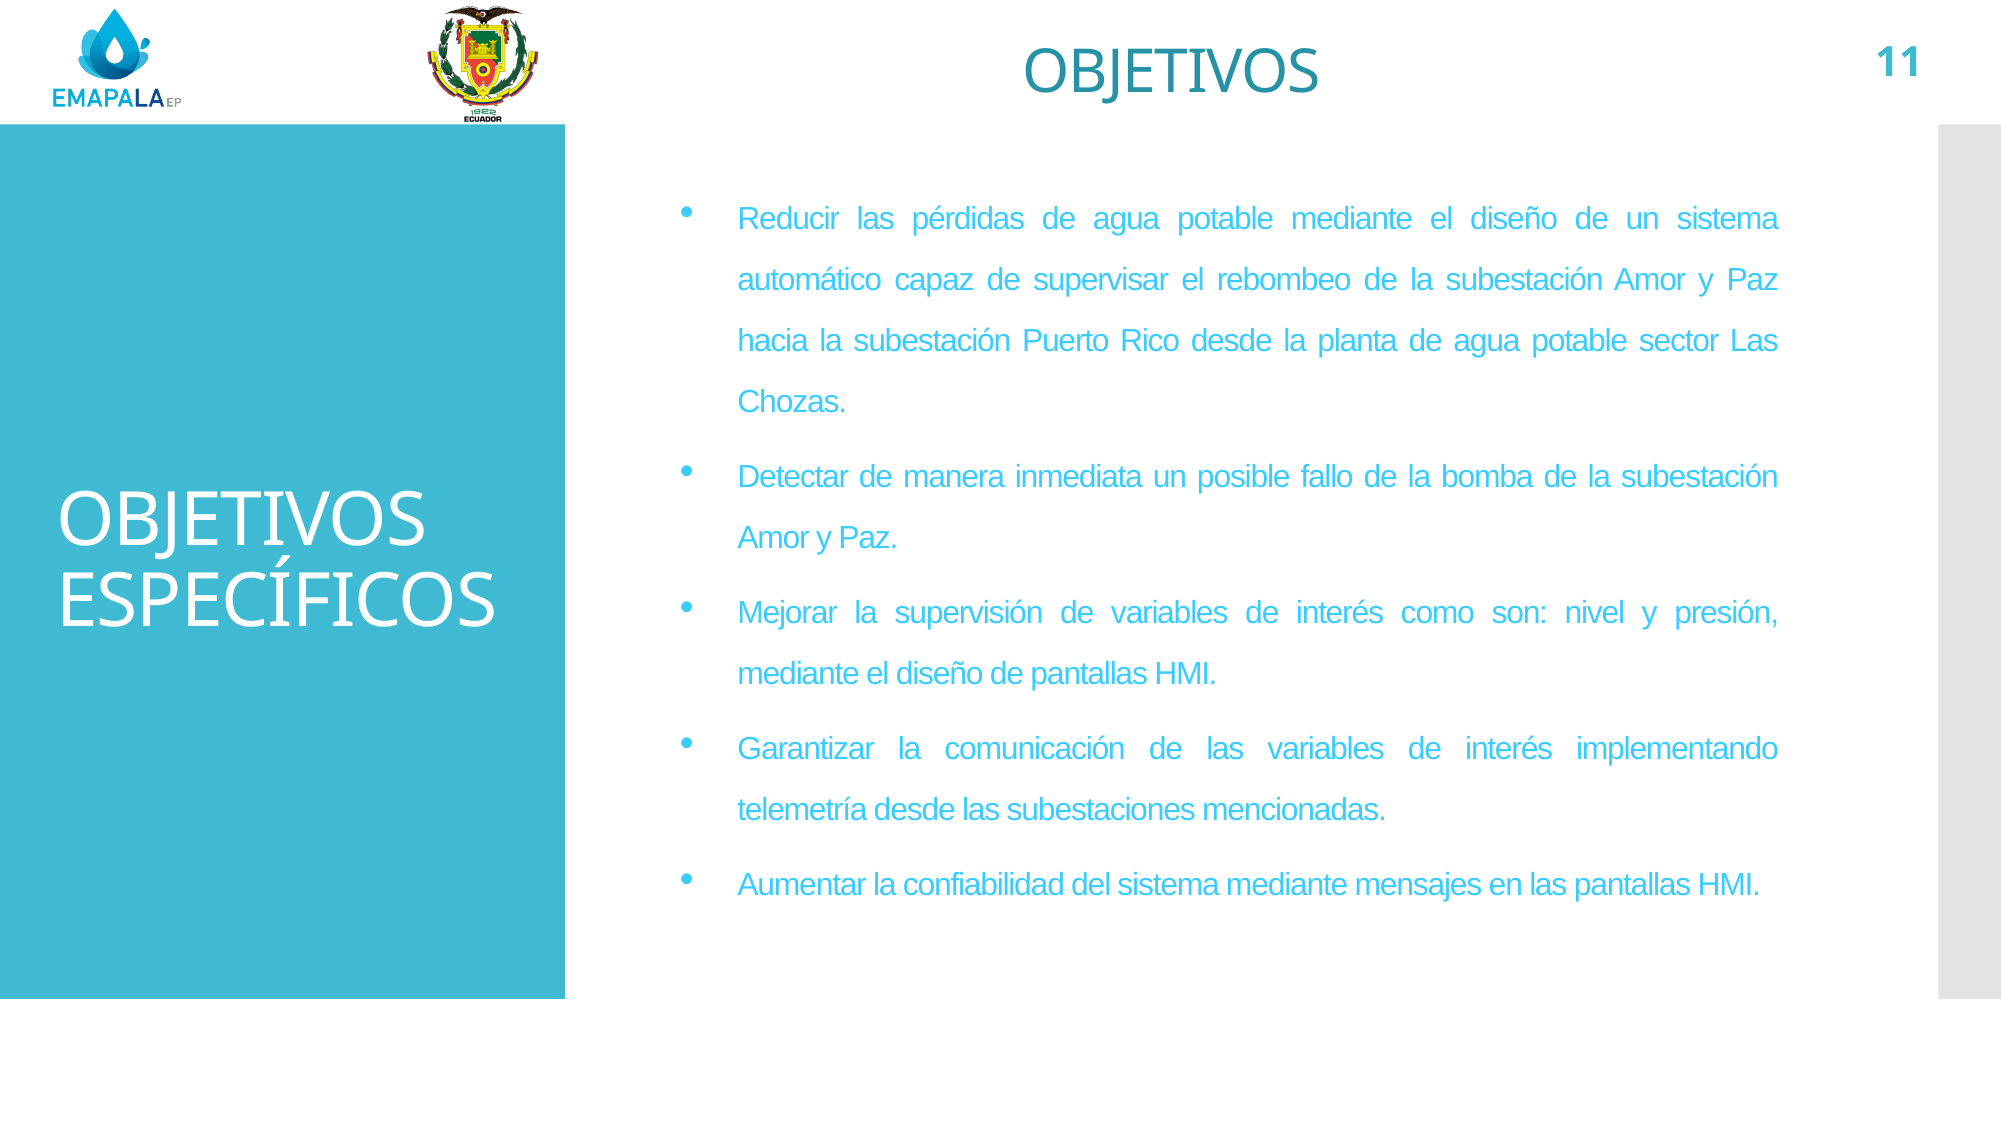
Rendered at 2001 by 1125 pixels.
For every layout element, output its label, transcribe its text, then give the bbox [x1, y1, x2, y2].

picture [41, 0, 193, 117]
text_box Reducir las pérdidas de agua potable mediante el diseño de un sistema automático capaz de supervisar el rebombeo de la subestación Amor y Paz hacia la subestación Puerto Rico desde la planta de agua potable sector Las Chozas. Detectar de manera inmediata un posible fallo de la bomba de la subestación Amor y Paz. Mejorar la supervisión de variables de interés como son: nivel y presión, mediante el diseño de pantallas HMI. Garantizar la comunicación de las variables de interés implementando telemetría desde las subestaciones mencionadas. Aumentar la confiabilidad del sistema mediante mensajes en las pantallas HMI. [666, 166, 1793, 978]
text_box OBJETIVOS [1007, 4, 1363, 142]
title OBJETIVOS ESPECÍFICOS [41, 184, 525, 940]
slide_number 11 [1687, 33, 1939, 94]
picture [417, 5, 547, 122]
